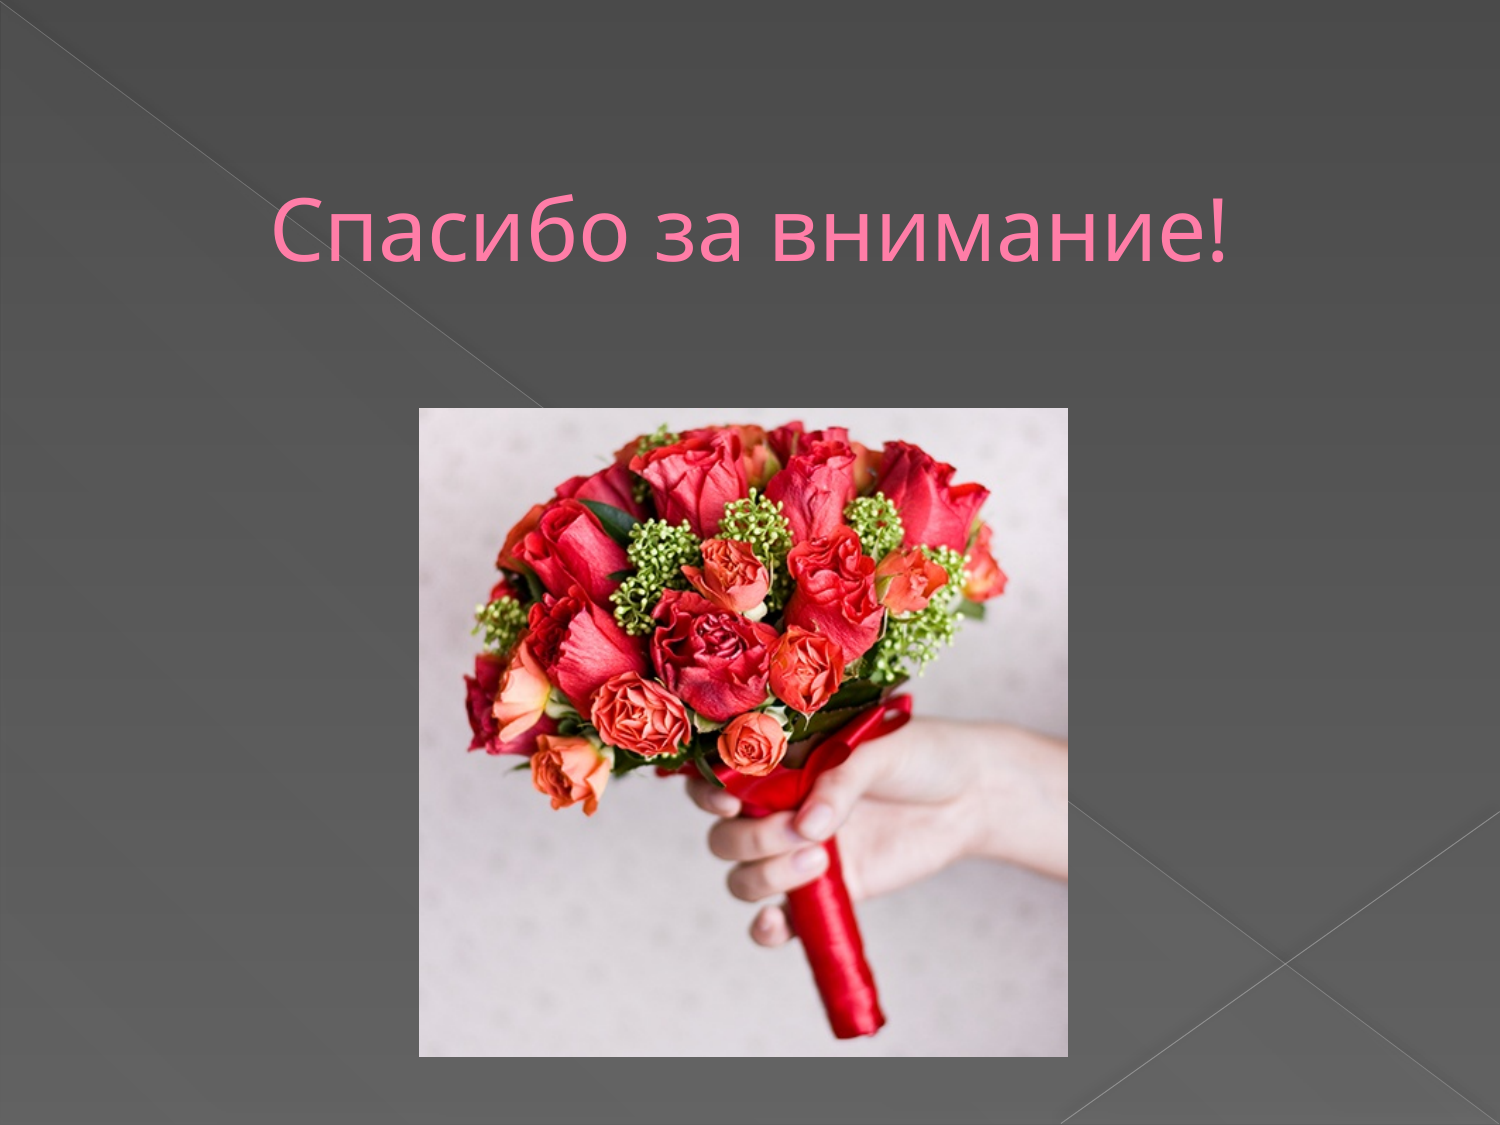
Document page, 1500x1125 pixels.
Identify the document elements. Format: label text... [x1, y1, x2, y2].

title Спасибо за внимание! [75, 43, 1425, 409]
picture [418, 408, 1068, 1058]
